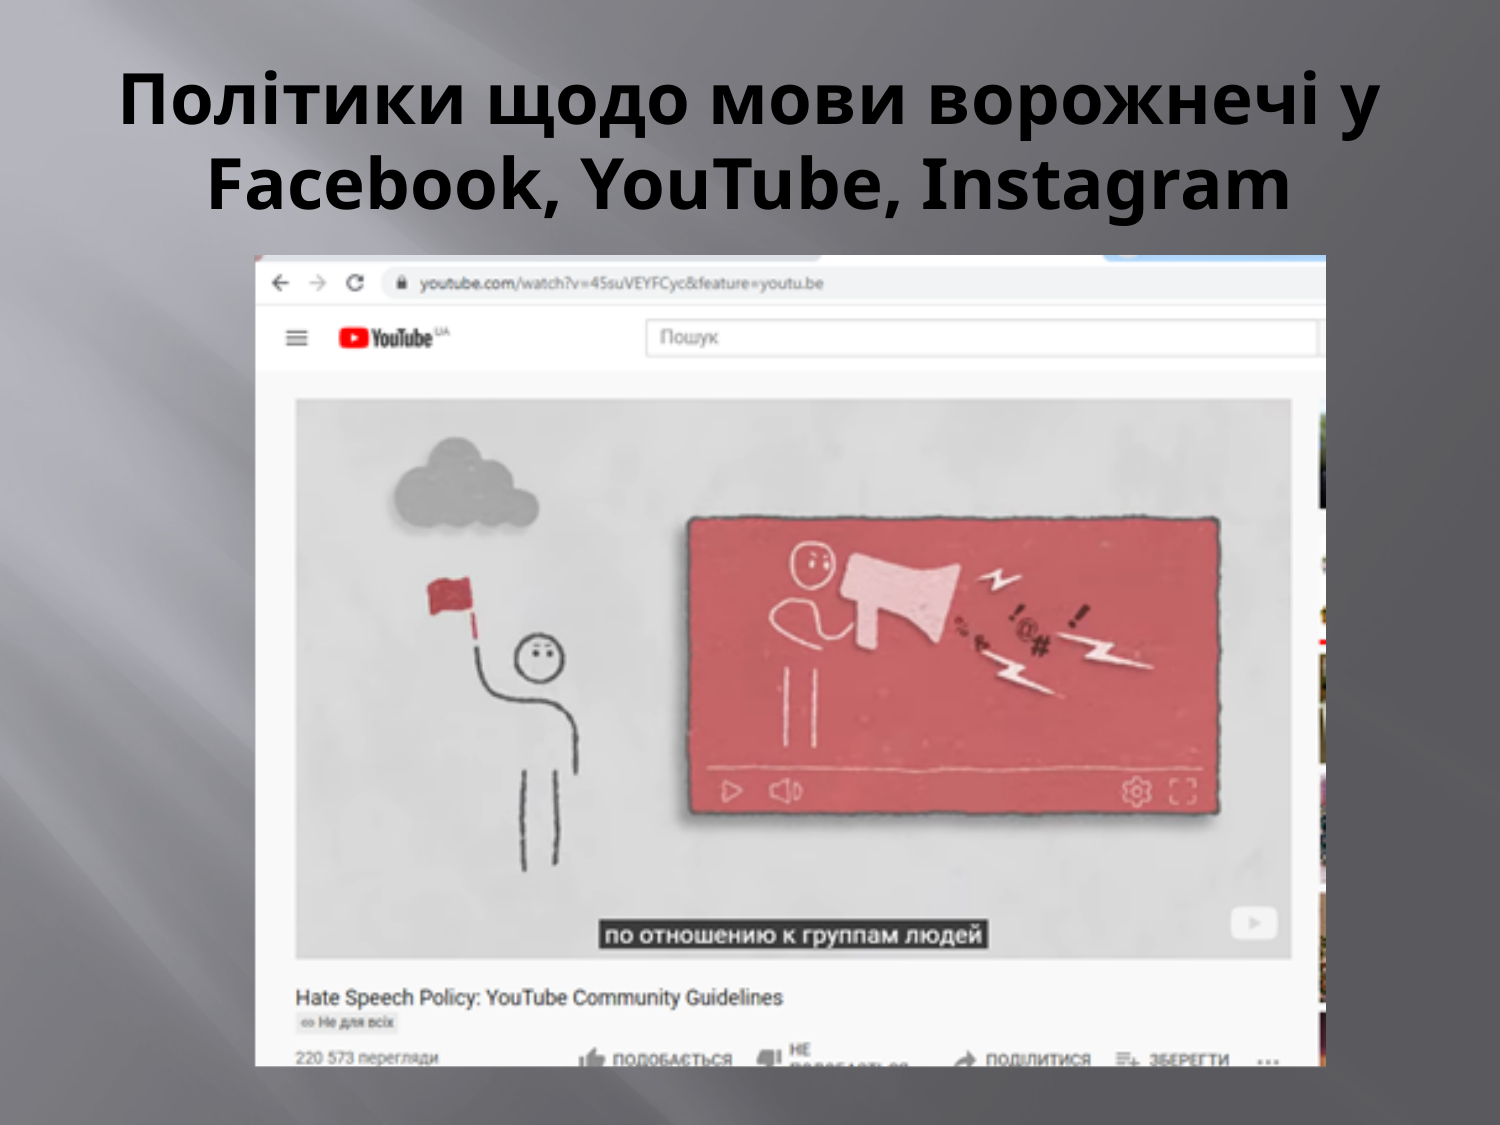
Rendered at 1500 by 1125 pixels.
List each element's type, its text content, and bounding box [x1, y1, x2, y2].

title Політики щодо мови ворожнечі у Facebook, YouTube, Instagram [75, 45, 1425, 233]
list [253, 255, 1326, 1071]
